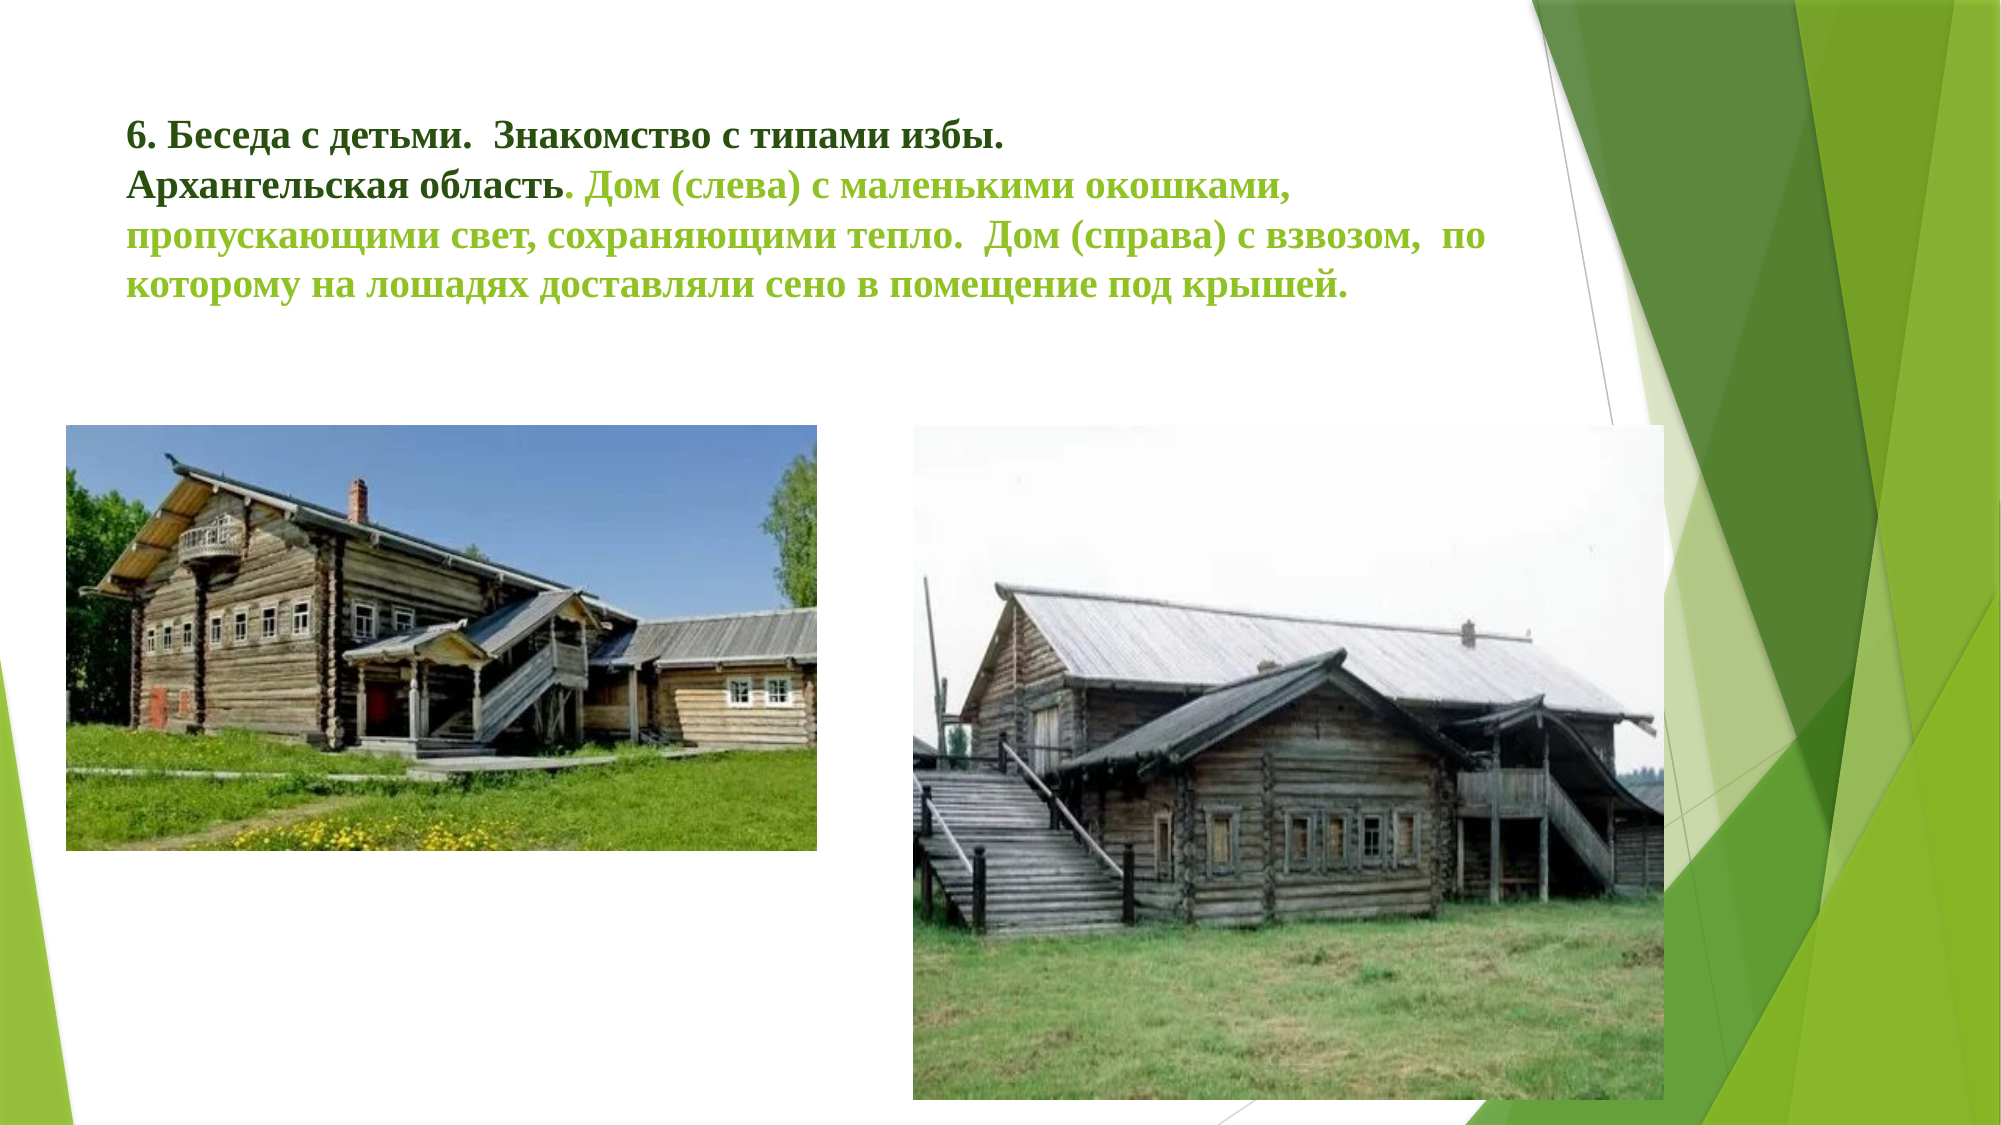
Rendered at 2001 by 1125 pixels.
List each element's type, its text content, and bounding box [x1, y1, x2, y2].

picture [912, 425, 1664, 1100]
title 6. Беседа с детьми. Знакомство с типами избы. Архангельская область. Дом (слева) с маленькими окошками, пропускающими свет, сохраняющими тепло. Дом (справа) с взвозом, по которому на лошадях доставляли сено в помещение под крышей. [111, 99, 1522, 317]
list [65, 425, 817, 852]
